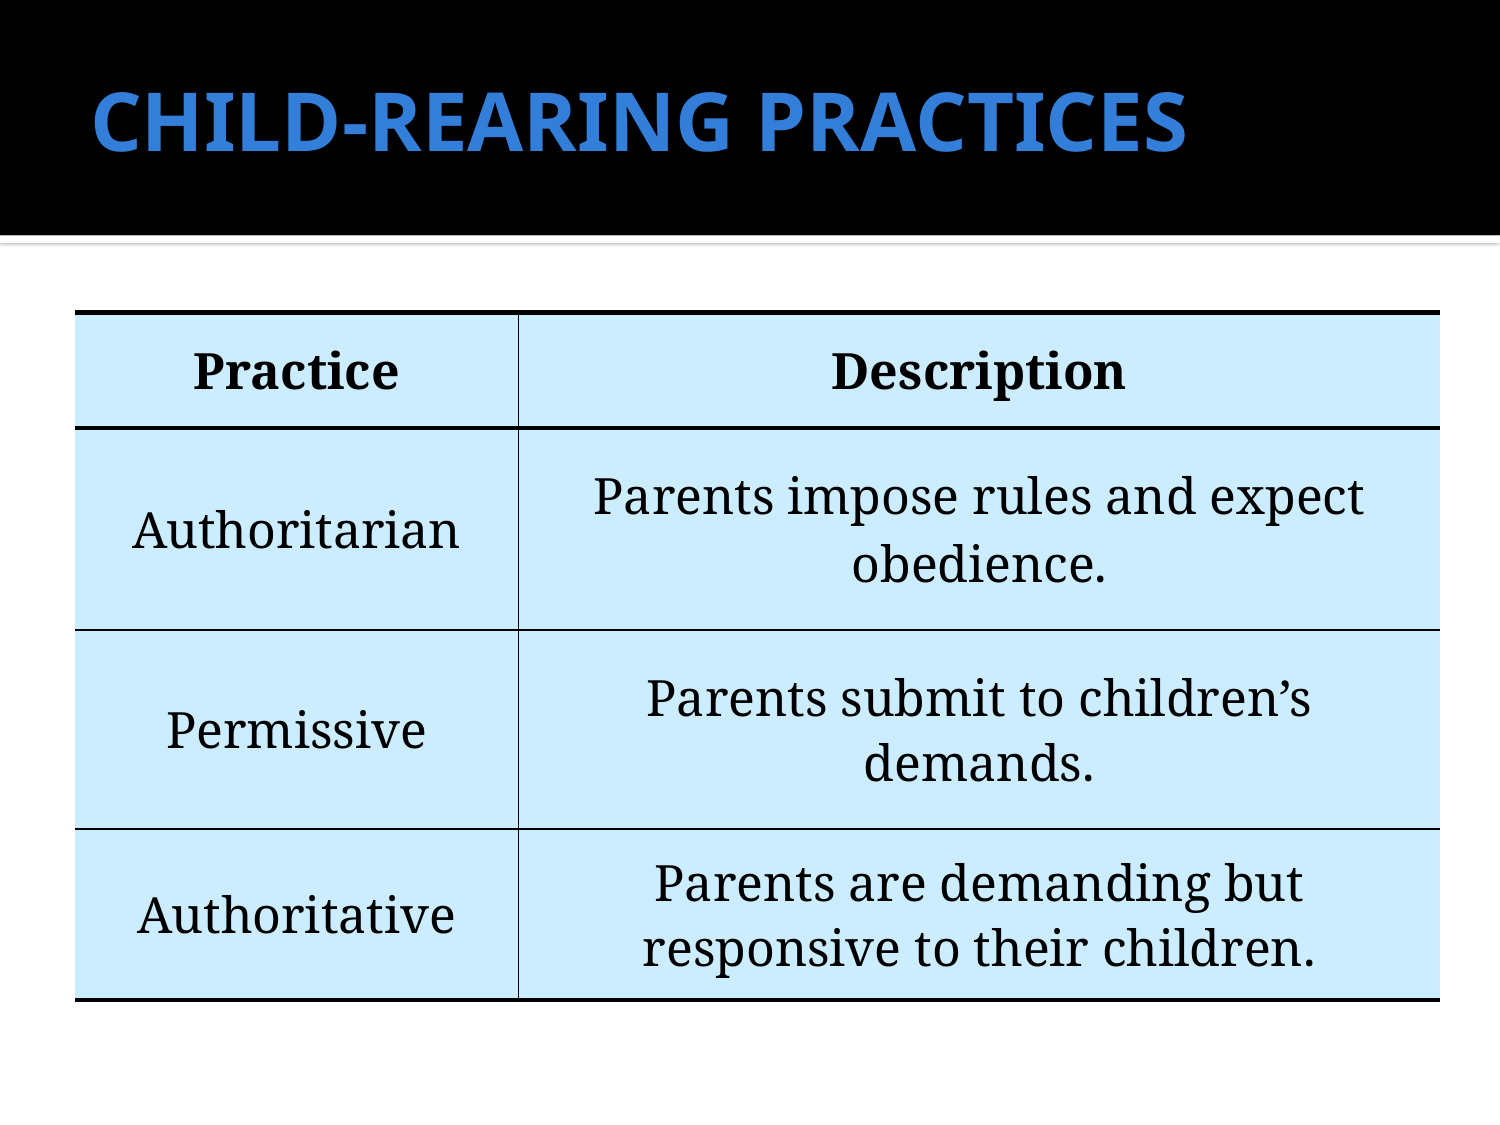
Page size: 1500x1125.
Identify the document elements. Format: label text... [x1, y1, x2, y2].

table_header Description [519, 315, 1440, 426]
table_cell Authoritative [75, 830, 518, 998]
title CHILD-REARING PRACTICES [75, 24, 1350, 213]
table_cell Parents impose rules and expect obedience. [519, 430, 1440, 629]
table_cell Authoritarian [75, 430, 518, 629]
table_cell Parents are demanding but responsive to their children. [519, 830, 1440, 998]
table_header Practice [75, 315, 518, 426]
table_cell Permissive [75, 631, 518, 828]
table_cell Parents submit to children’s demands. [519, 631, 1440, 828]
